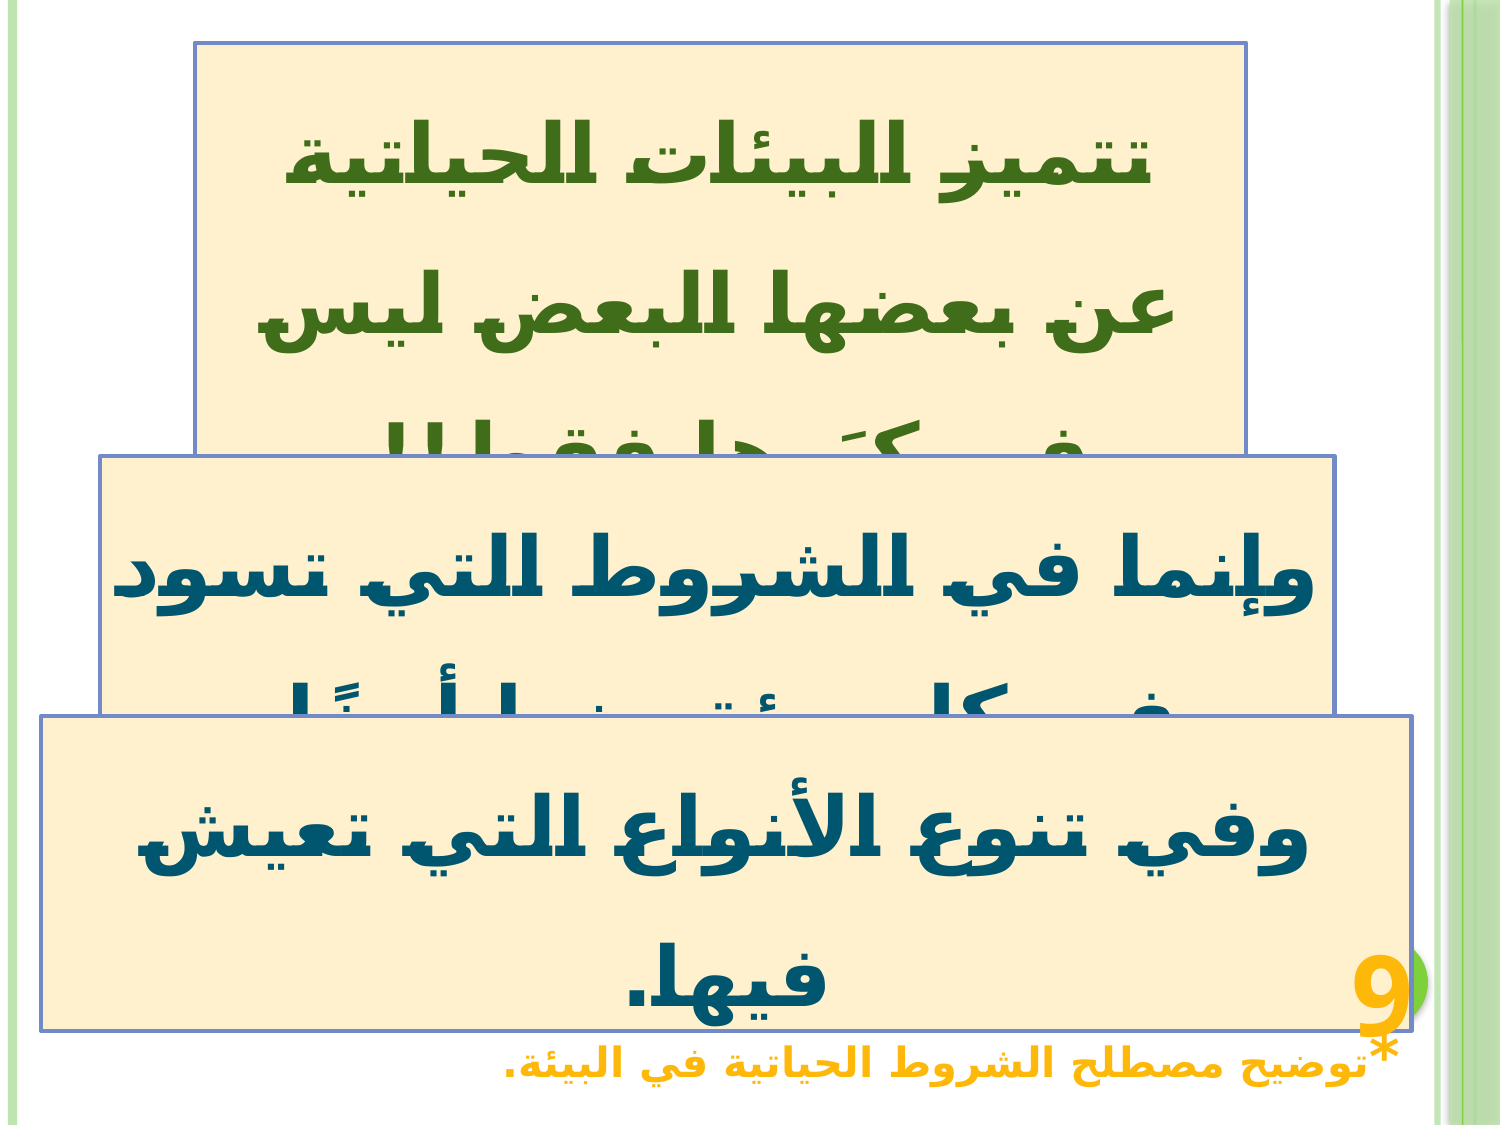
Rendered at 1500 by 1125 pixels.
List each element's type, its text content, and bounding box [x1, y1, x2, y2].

text_box 9 [1305, 916, 1459, 1067]
text_box *توضيح مصطلح الشروط الحياتية في البيئة. [487, 1011, 1415, 1097]
text_box وإنما في الشروط التي تسود في كل بيئة منها أيضًا. [98, 454, 1337, 714]
text_box تتميز البيئات الحياتية عن بعضها البعض ليس في كِبَرِها فقط!! [193, 41, 1248, 454]
text_box وفي تنوع الأنواع التي تعيش فيها. [39, 714, 1414, 1033]
